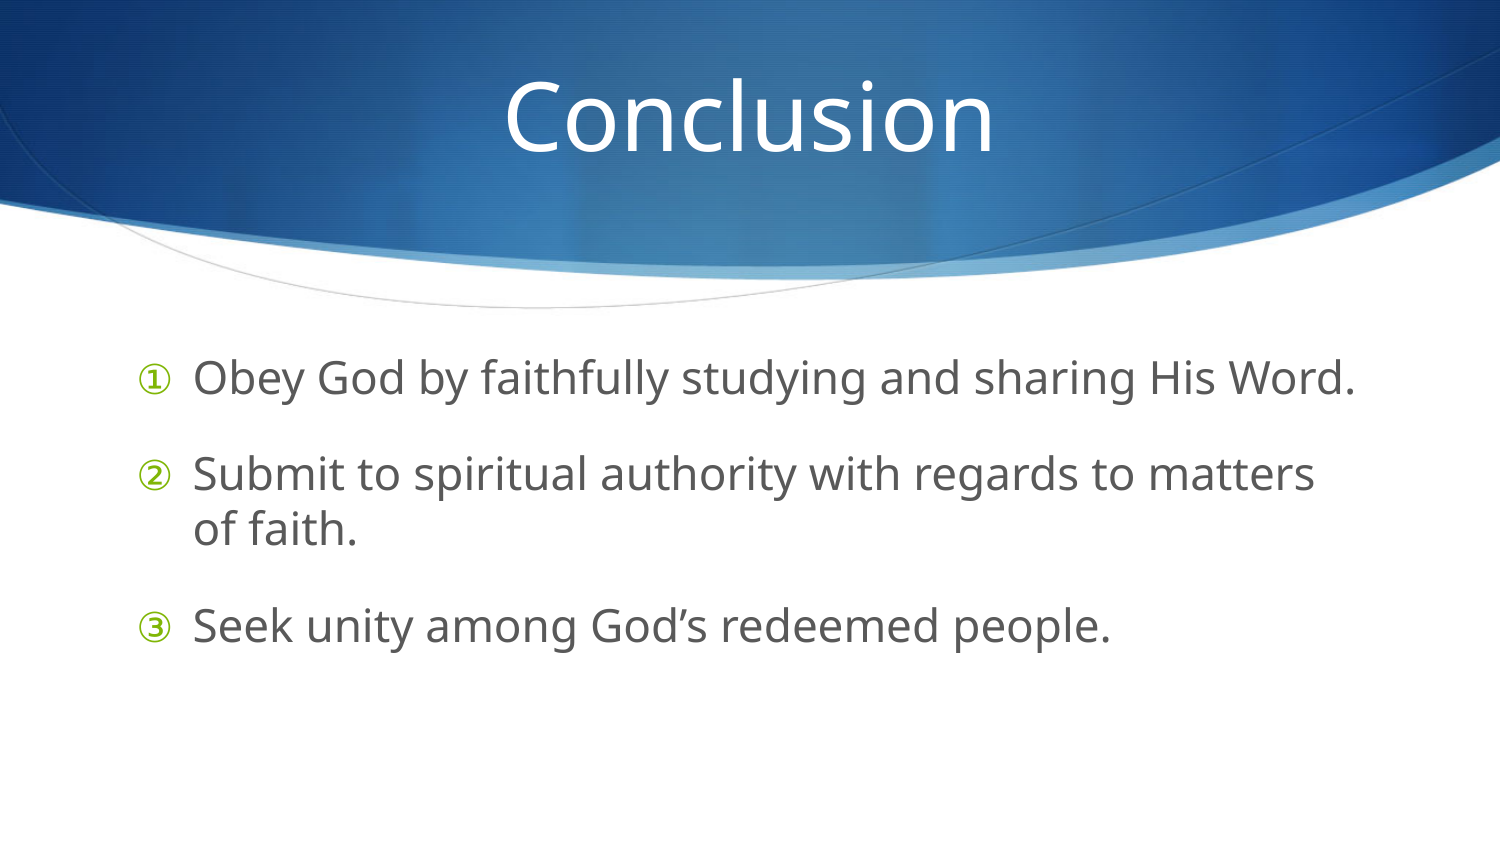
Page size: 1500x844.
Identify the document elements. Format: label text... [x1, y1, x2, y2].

list Obey God by faithfully studying and sharing His Word. Submit to spiritual authority with regards to matters of faith. Seek unity among God’s redeemed people. [121, 340, 1379, 743]
picture [0, 0, 1500, 844]
title Conclusion [75, 42, 1425, 184]
